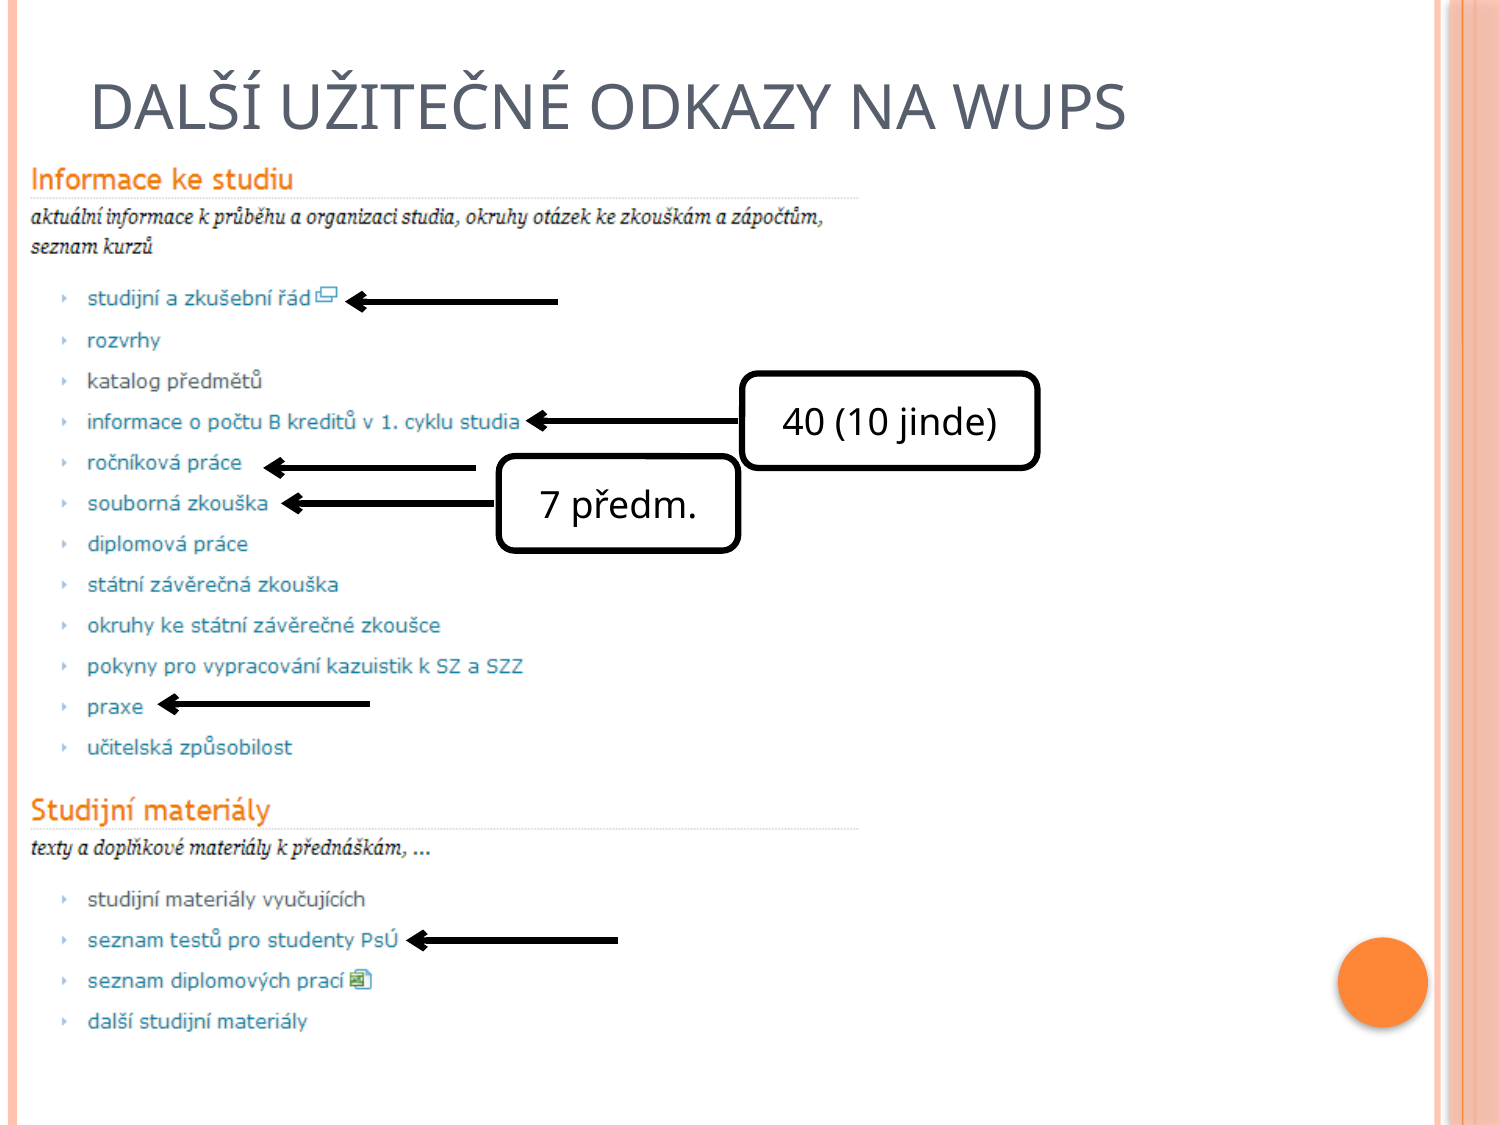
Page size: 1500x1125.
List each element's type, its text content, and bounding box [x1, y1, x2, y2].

title Další užitečné odkazy na wups [75, 45, 1300, 149]
picture [17, 160, 861, 1057]
text_box 40 (10 jinde) [867, 371, 1040, 471]
